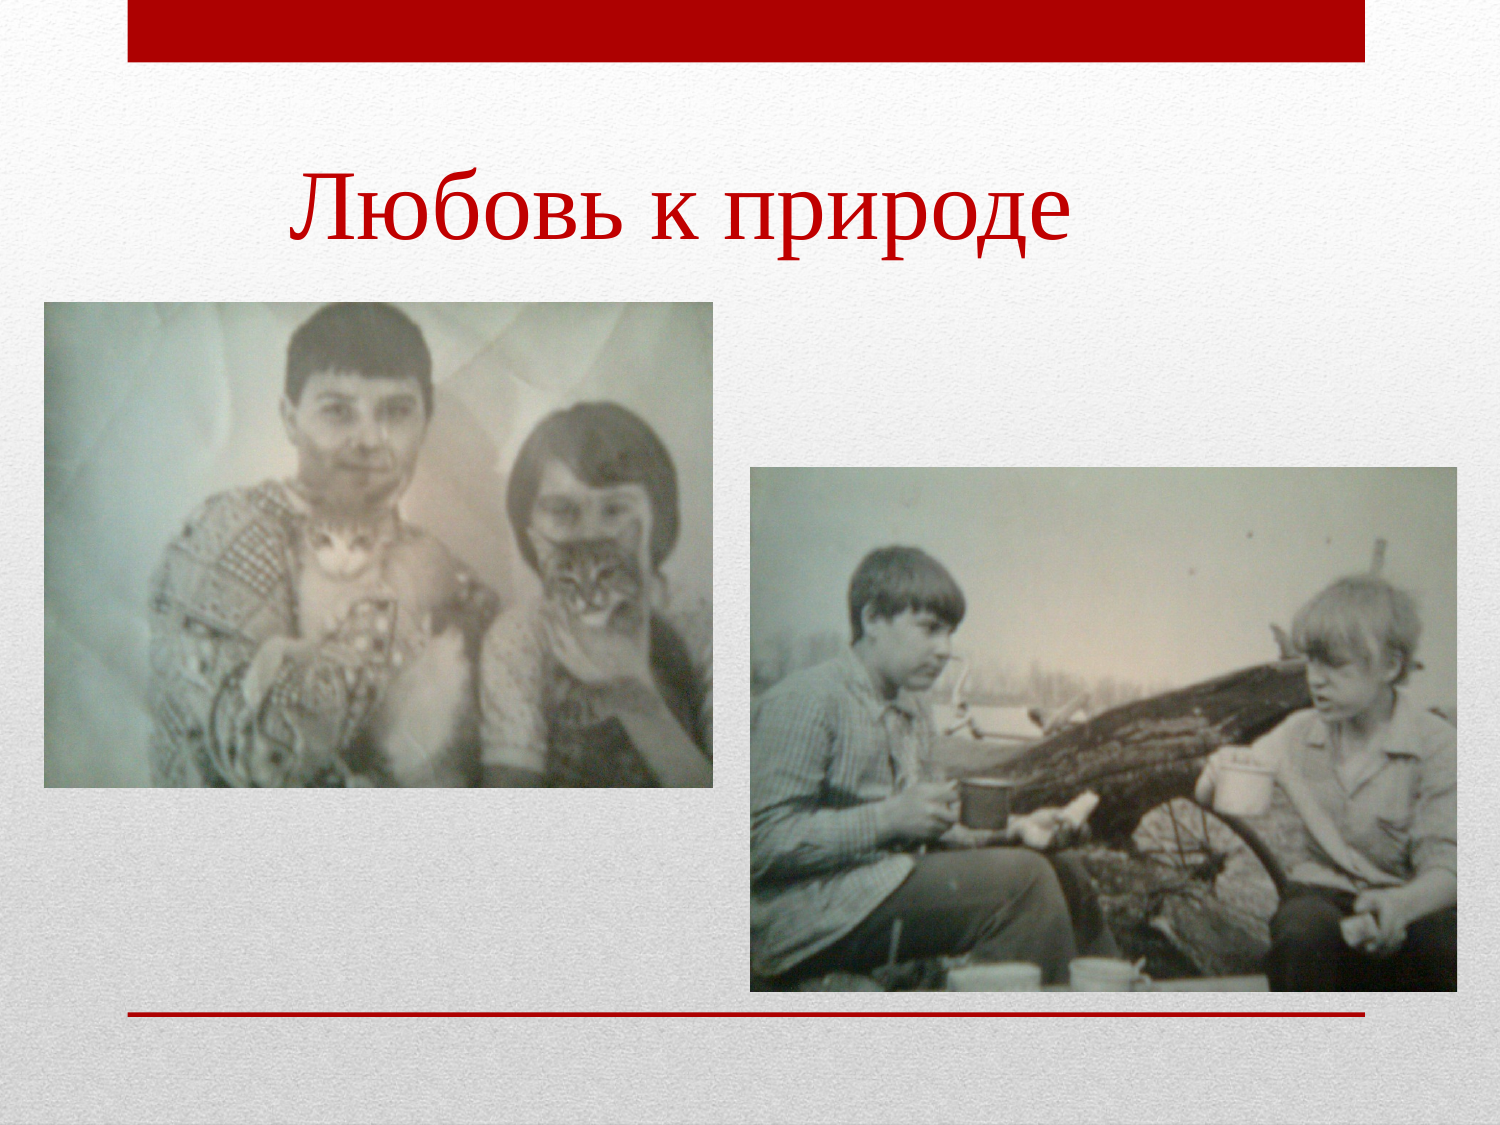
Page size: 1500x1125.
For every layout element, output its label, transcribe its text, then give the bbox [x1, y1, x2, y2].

title Любовь к природе [125, 125, 1238, 268]
picture [43, 301, 714, 789]
picture [749, 467, 1458, 992]
